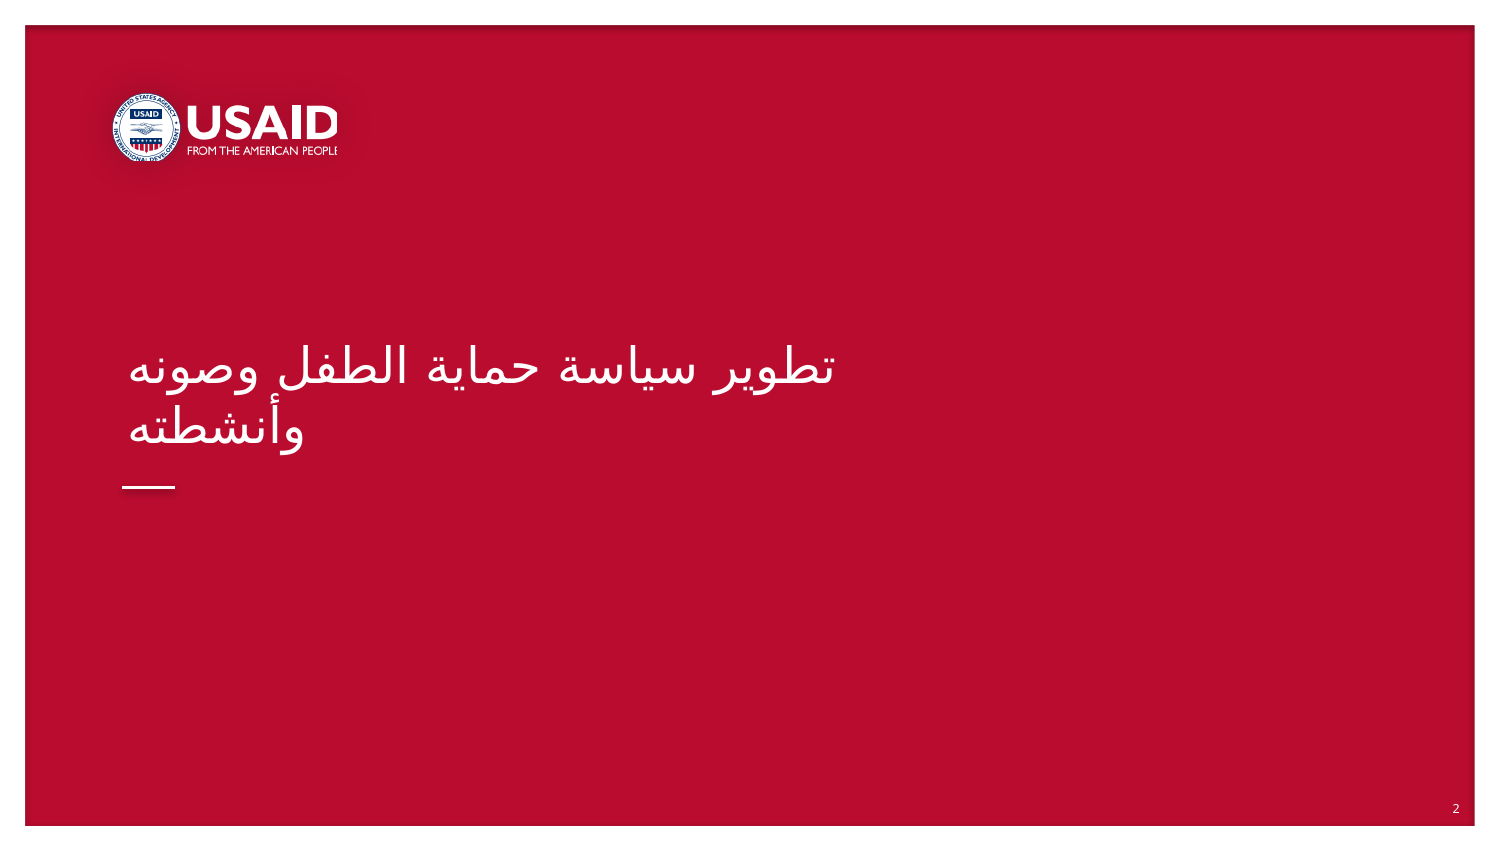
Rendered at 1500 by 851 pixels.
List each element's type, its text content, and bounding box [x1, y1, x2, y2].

title تطوير سياسة حماية الطفل وصونه وأنشطته [112, 262, 922, 462]
slide_number 2 [1125, 794, 1475, 826]
